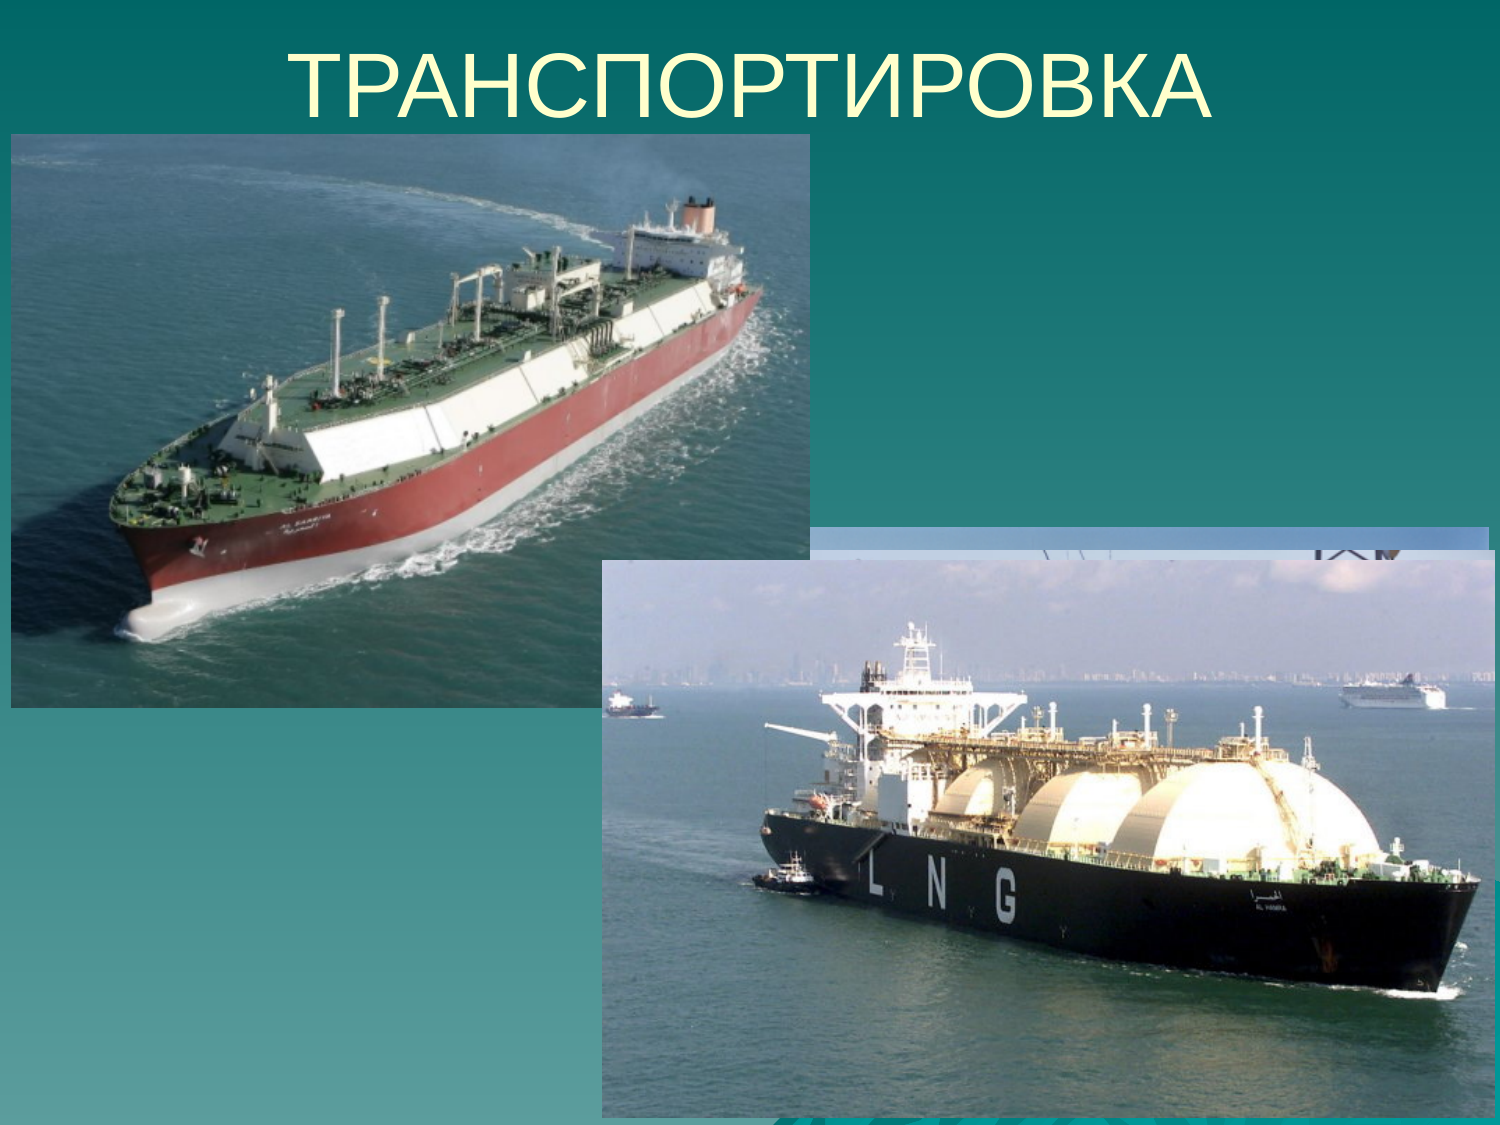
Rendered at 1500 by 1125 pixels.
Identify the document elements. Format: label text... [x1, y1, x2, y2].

title ТРАНСПОРТИРОВКА [74, 0, 1426, 162]
picture [11, 134, 1495, 1118]
